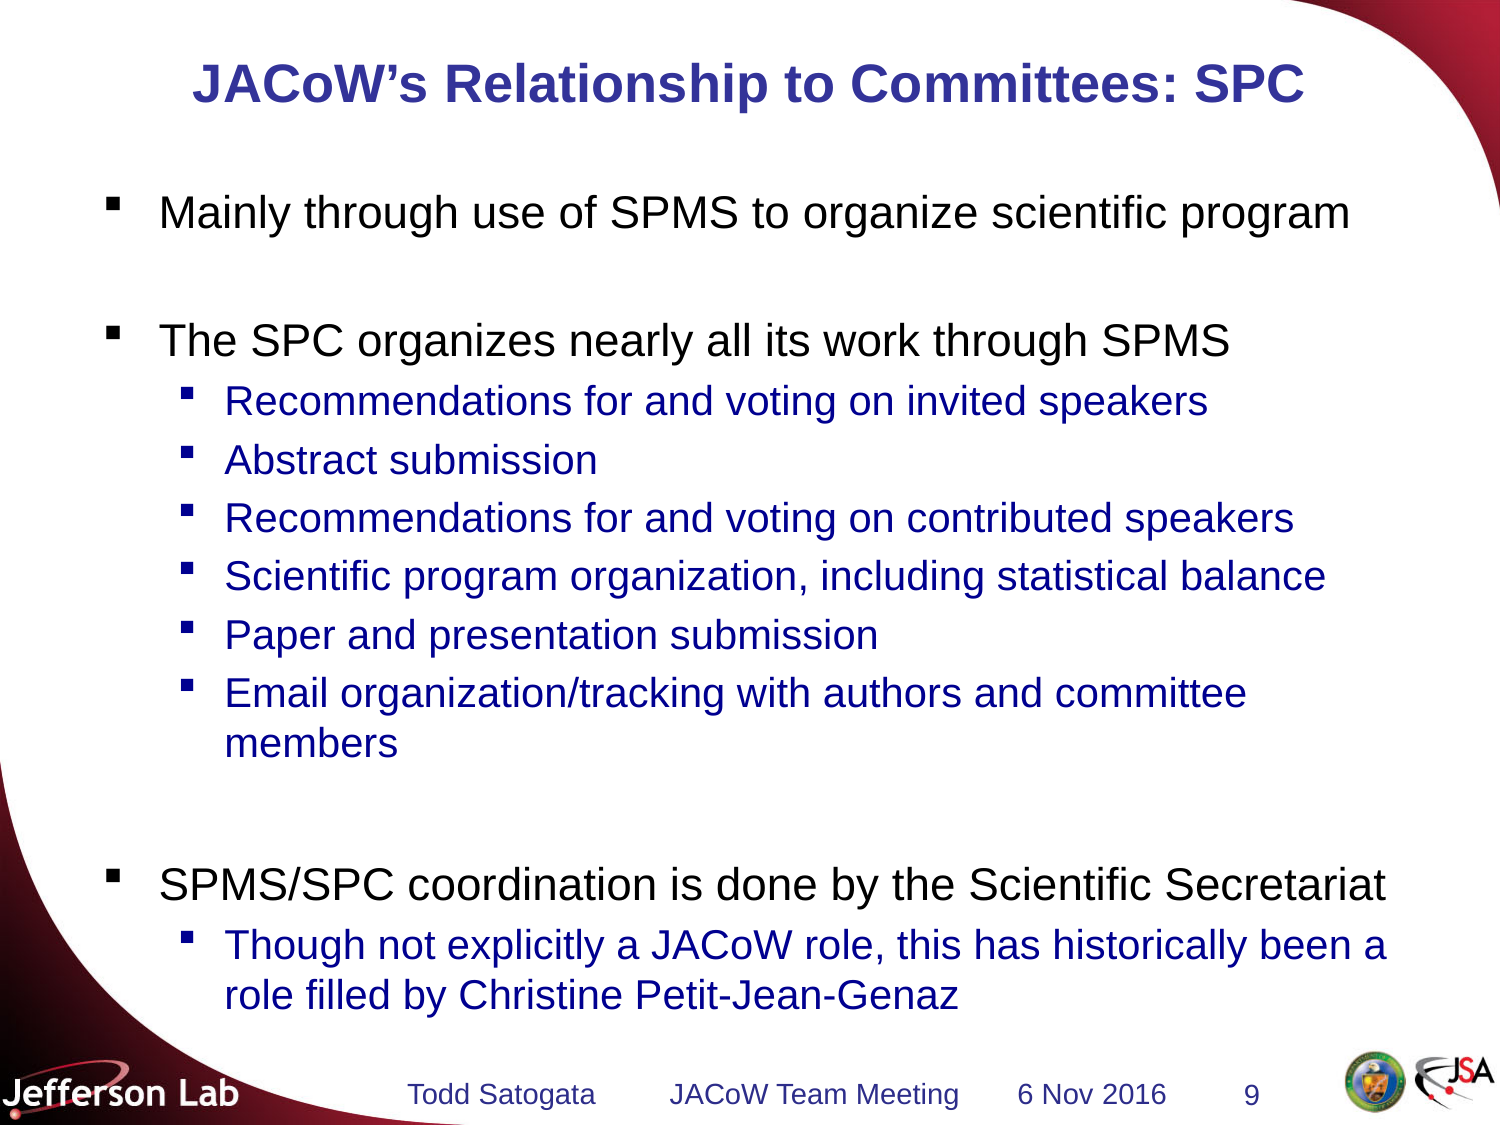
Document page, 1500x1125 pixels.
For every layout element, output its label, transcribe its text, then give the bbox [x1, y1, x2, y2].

list Mainly through use of SPMS to organize scientific program The SPC organizes nearly all its work through SPMS Recommendations for and voting on invited speakers Abstract submission Recommendations for and voting on contributed speakers Scientific program organization, including statistical balance Paper and presentation submission Email organization/tracking with authors and committee members SPMS/SPC coordination is done by the Scientific Secretariat Though not explicitly a JACoW role, this has historically been a role filled by Christine Petit-Jean-Genaz [87, 174, 1413, 1000]
picture [0, 0, 1500, 1125]
title JACoW’s Relationship to Committees: SPC [112, 24, 1388, 138]
